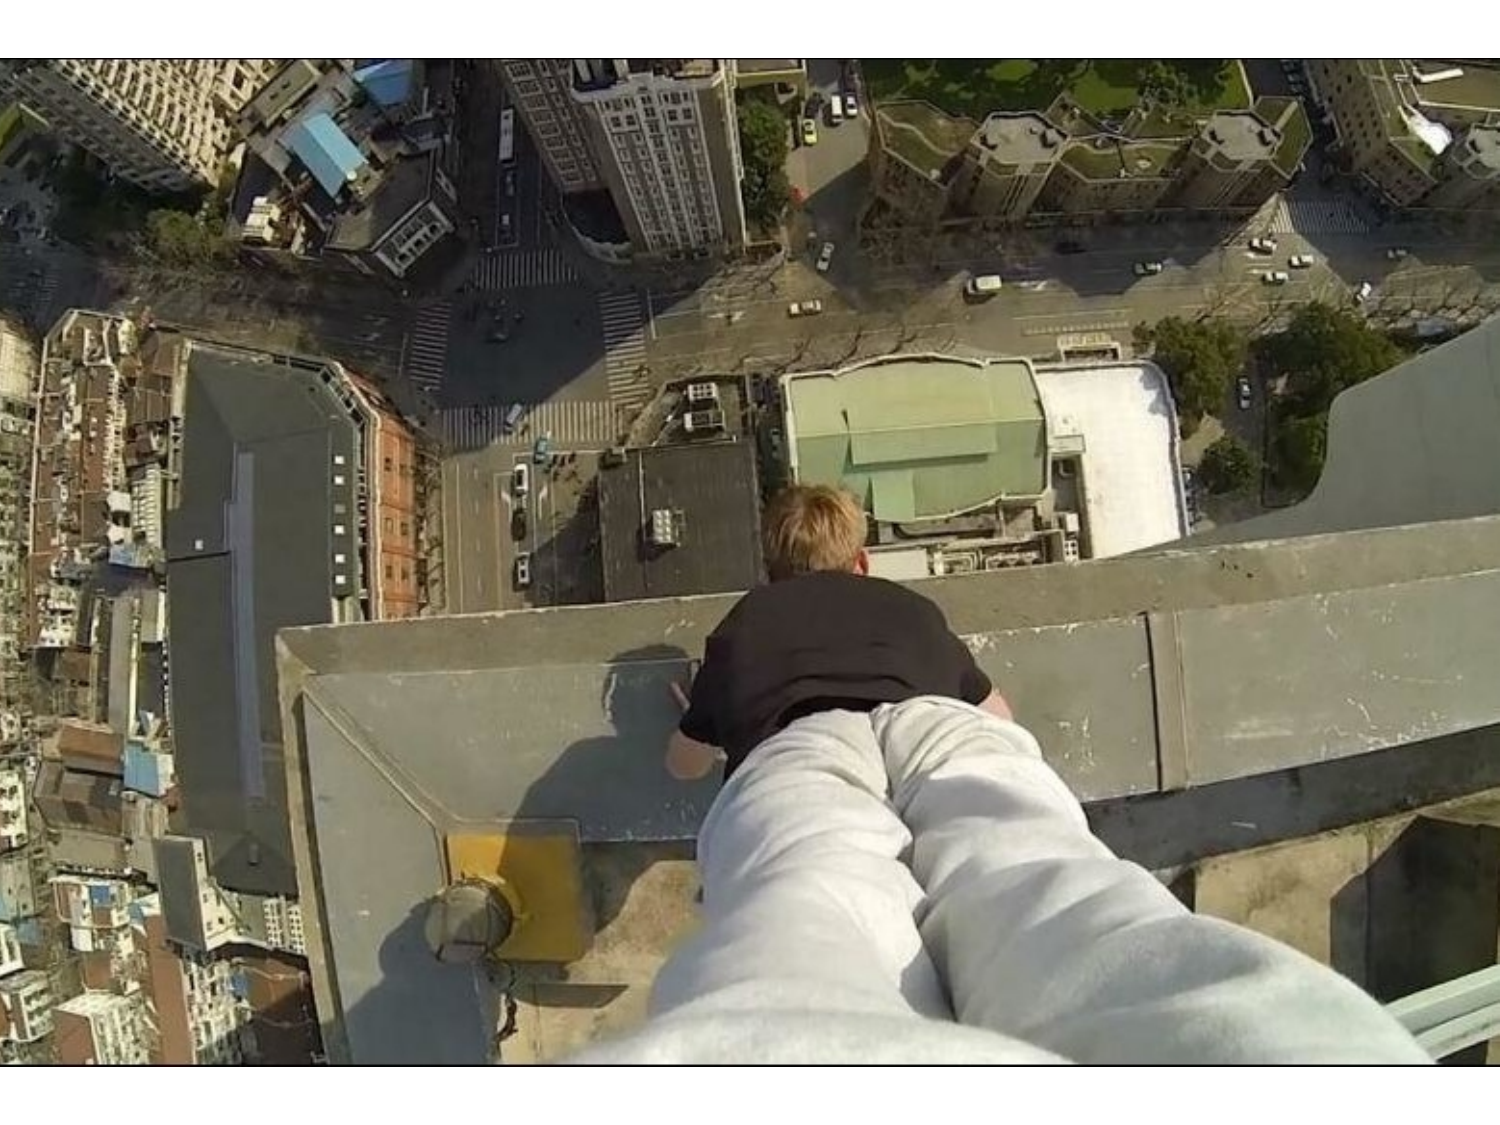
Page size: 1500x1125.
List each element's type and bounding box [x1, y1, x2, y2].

picture [0, 58, 1500, 1067]
